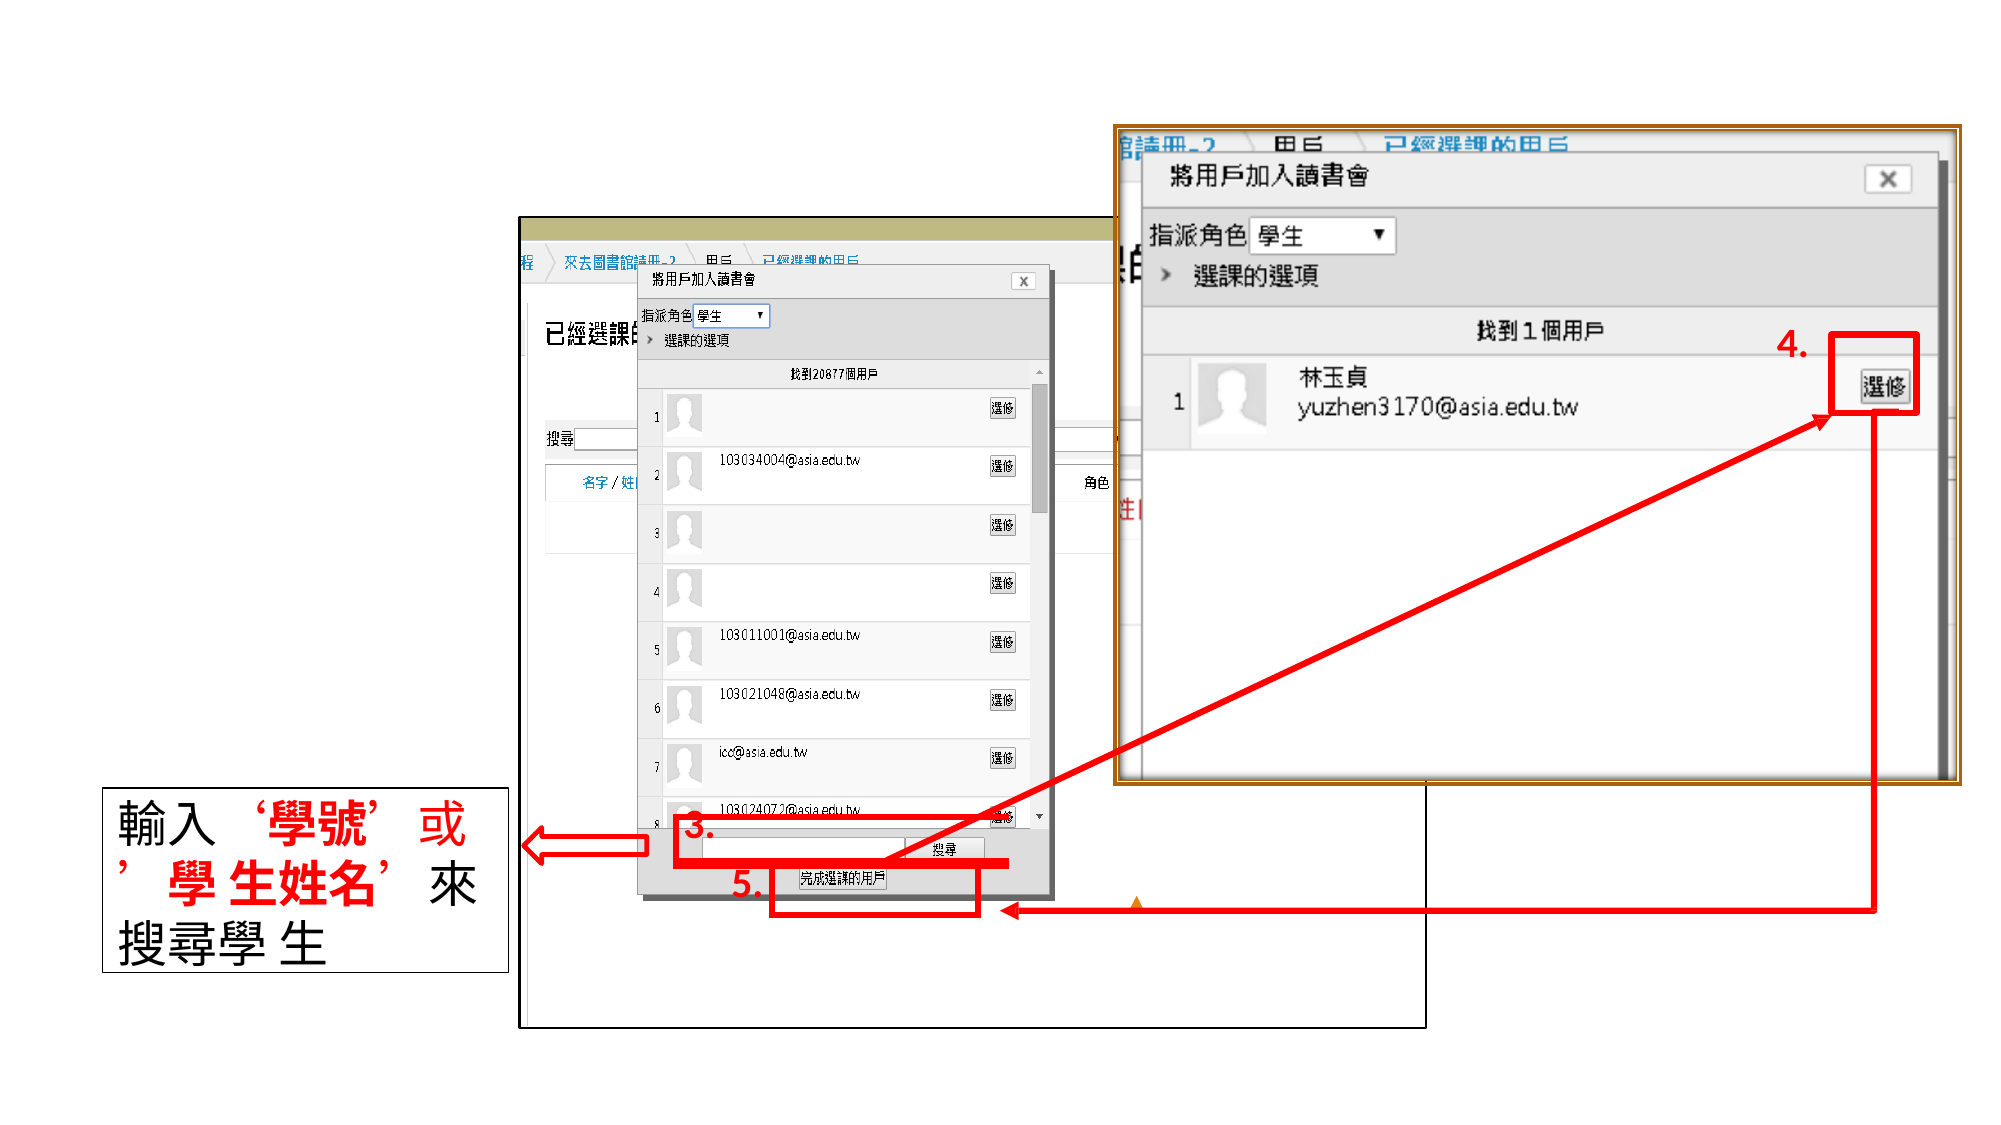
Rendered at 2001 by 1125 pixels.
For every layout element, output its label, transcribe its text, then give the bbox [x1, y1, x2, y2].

table_cell 5. [676, 869, 769, 915]
text_box [1831, 334, 1917, 413]
table_header 3. [679, 820, 962, 858]
table_header 3. [902, 820, 1009, 858]
text_box 輸入‘學號’或’學 生姓名’來搜尋學 生 [102, 788, 509, 973]
text_box [523, 827, 647, 864]
text_box [519, 216, 1426, 1028]
table_cell [981, 869, 1009, 915]
text_box 4. [1774, 313, 1812, 366]
table_cell [775, 869, 975, 912]
text_box [1119, 130, 1956, 780]
text_box [1130, 895, 1143, 907]
text_box [999, 408, 1899, 921]
text_box [885, 414, 1833, 864]
